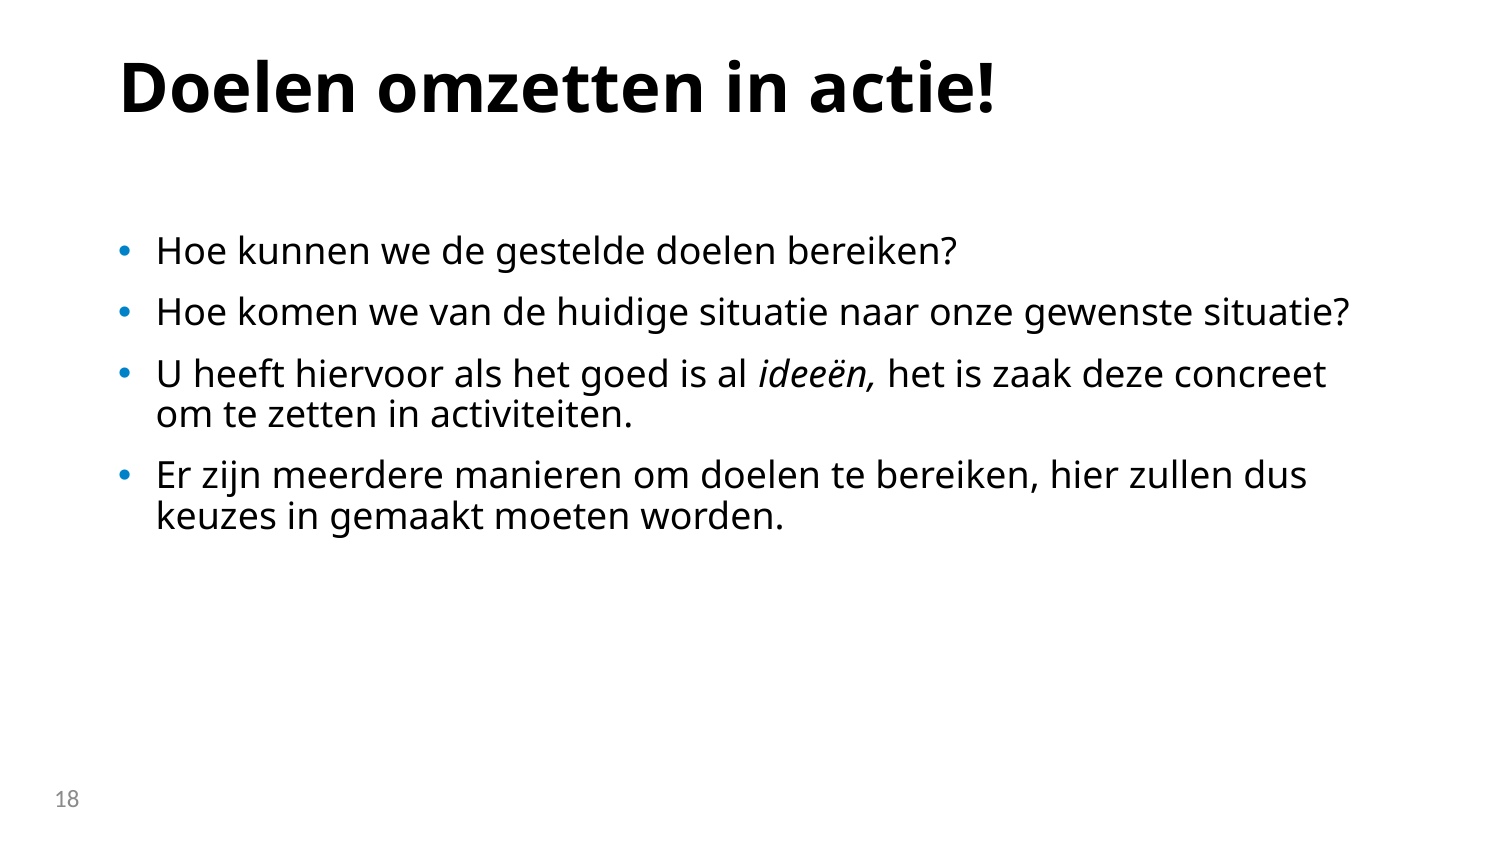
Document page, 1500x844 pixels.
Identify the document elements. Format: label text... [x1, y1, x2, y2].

slide_number 18 [18, 766, 95, 829]
title Doelen omzetten in actie! [103, 44, 1397, 135]
list Hoe kunnen we de gestelde doelen bereiken? Hoe komen we van de huidige situatie naar onze gewenste situatie? U heeft hiervoor als het goed is al ideeën, het is zaak deze concreet om te zetten in activiteiten. Er zijn meerdere manieren om doelen te bereiken, hier zullen dus keuzes in gemaakt moeten worden. [103, 224, 1397, 735]
